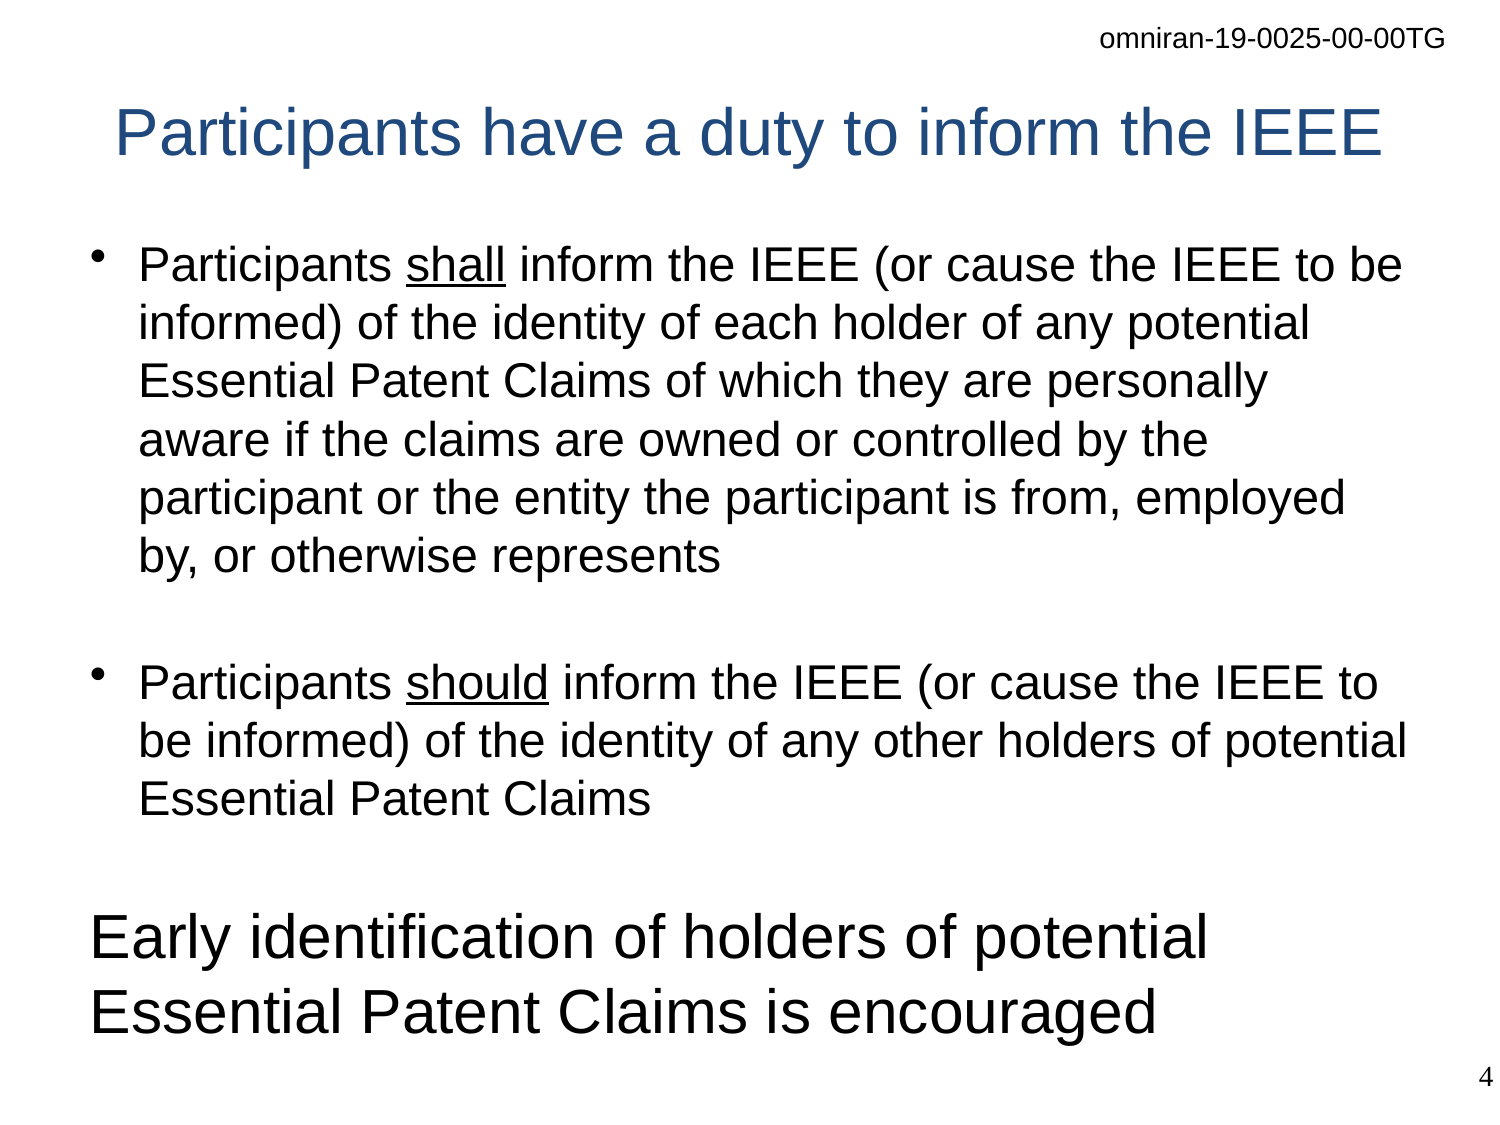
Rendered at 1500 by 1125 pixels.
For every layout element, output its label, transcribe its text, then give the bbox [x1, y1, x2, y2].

title Participants have a duty to inform the IEEE [75, 45, 1425, 213]
list Participants shall inform the IEEE (or cause the IEEE to be informed) of the identity of each holder of any potential Essential Patent Claims of which they are personally aware if the claims are owned or controlled by the participant or the entity the participant is from, employed by, or otherwise represents Participants should inform the IEEE (or cause the IEEE to be informed) of the identity of any other holders of potential Essential Patent Claims Early identification of holders of potential Essential Patent Claims is encouraged [75, 224, 1425, 1063]
